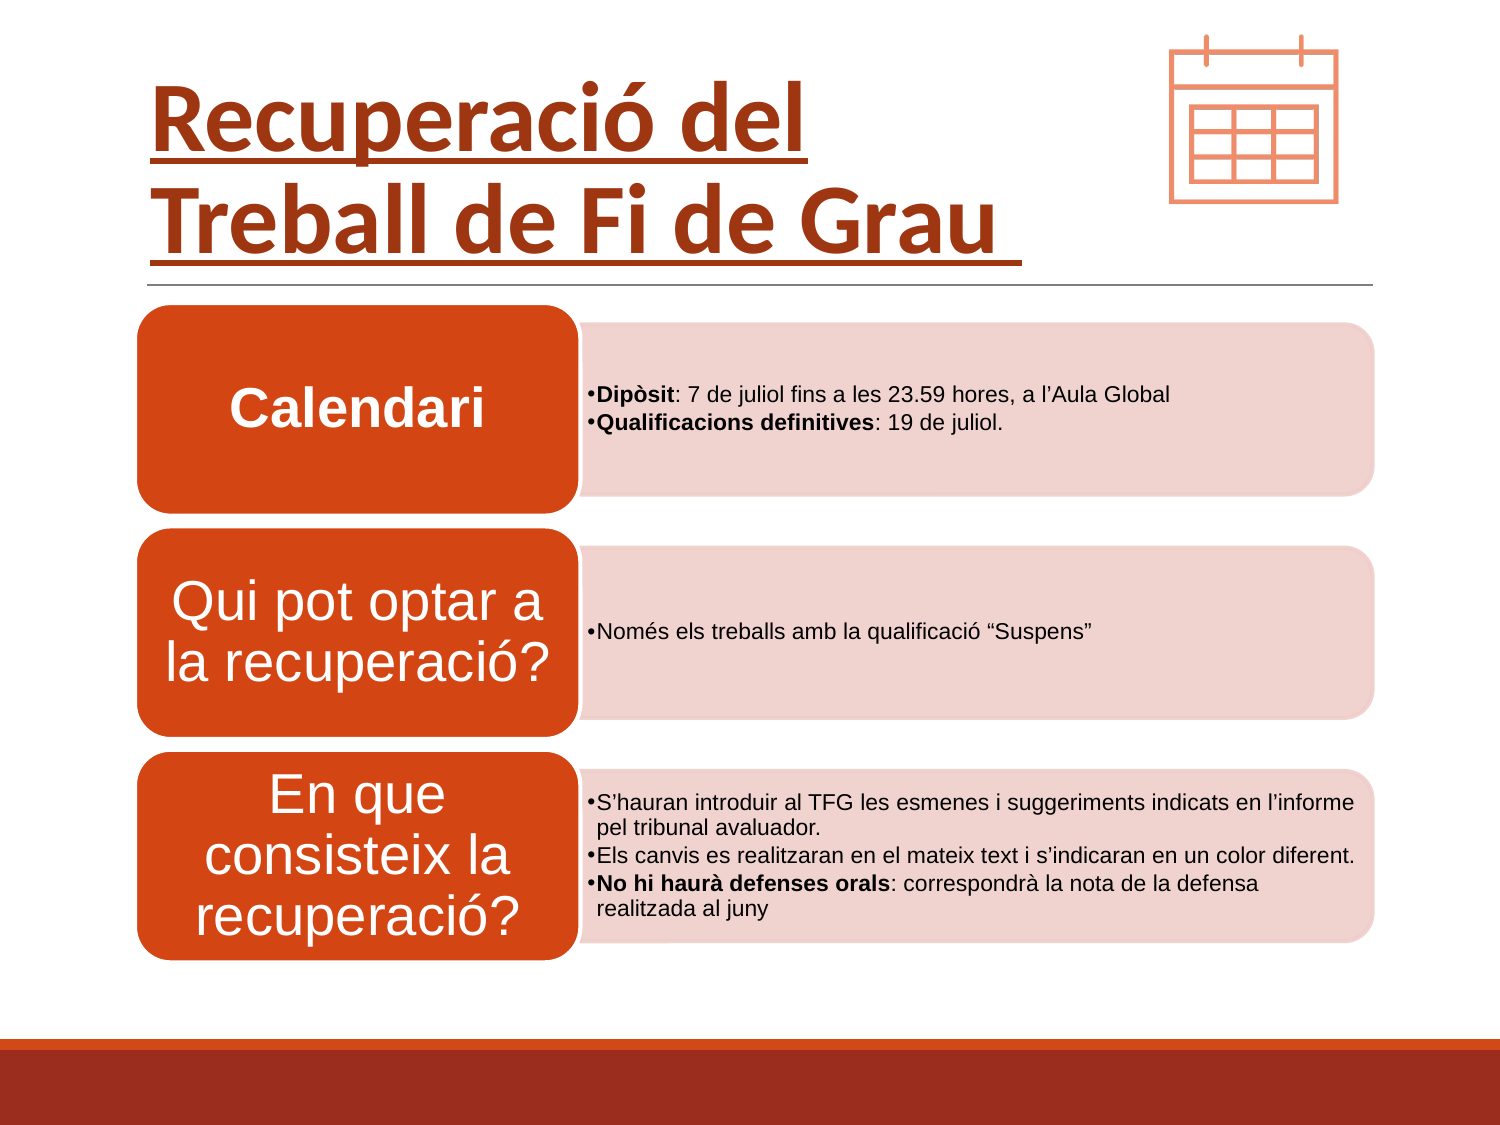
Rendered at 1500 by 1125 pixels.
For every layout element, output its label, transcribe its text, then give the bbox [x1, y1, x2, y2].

picture [1133, 0, 1373, 239]
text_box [134, 302, 1373, 963]
title Recuperació del Treball de Fi de Grau [135, 82, 1306, 282]
